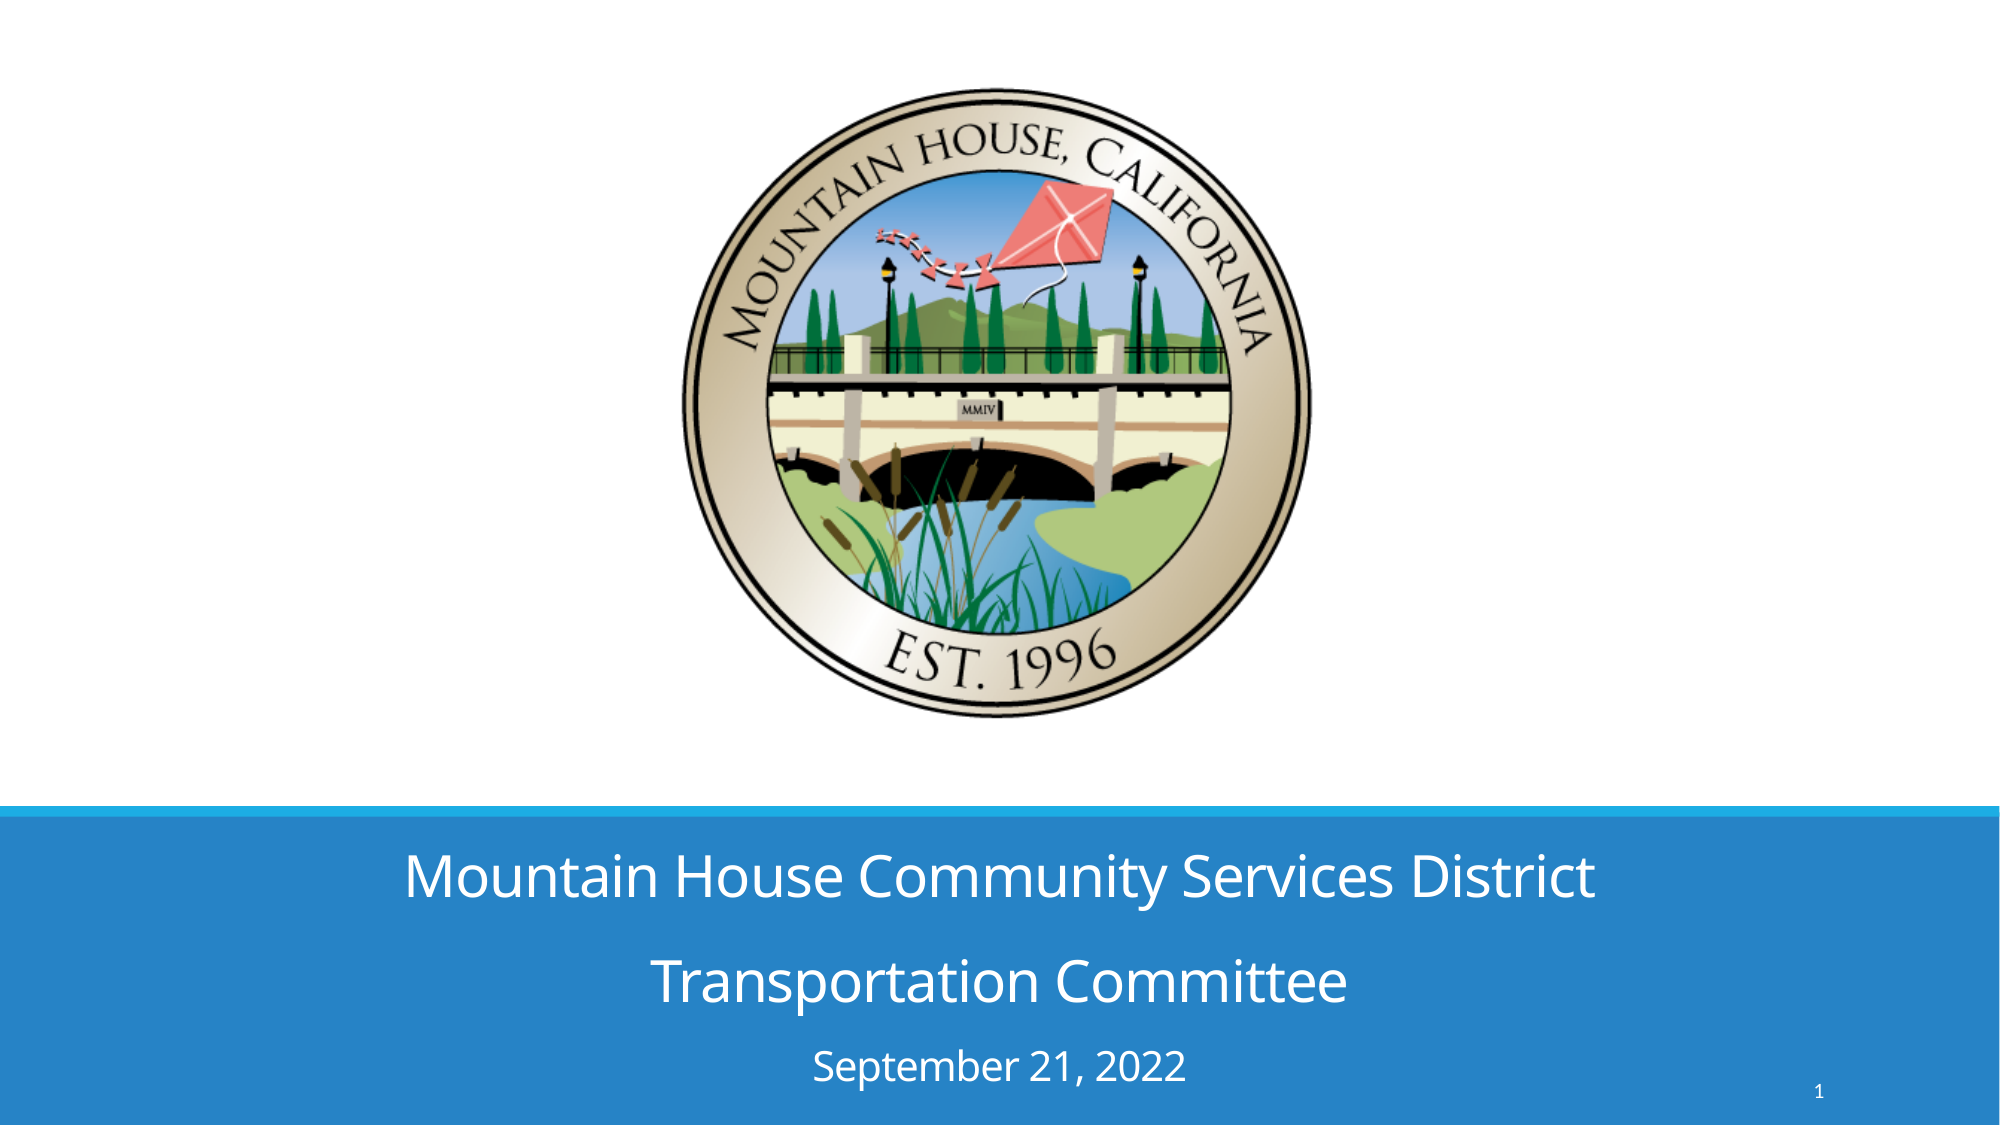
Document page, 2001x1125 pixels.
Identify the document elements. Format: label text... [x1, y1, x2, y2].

title Mountain House Community Services District Transportation Committee September 21, 2022 [249, 762, 1750, 1090]
slide_number 1 [1624, 1059, 1840, 1120]
picture [624, 11, 1376, 763]
